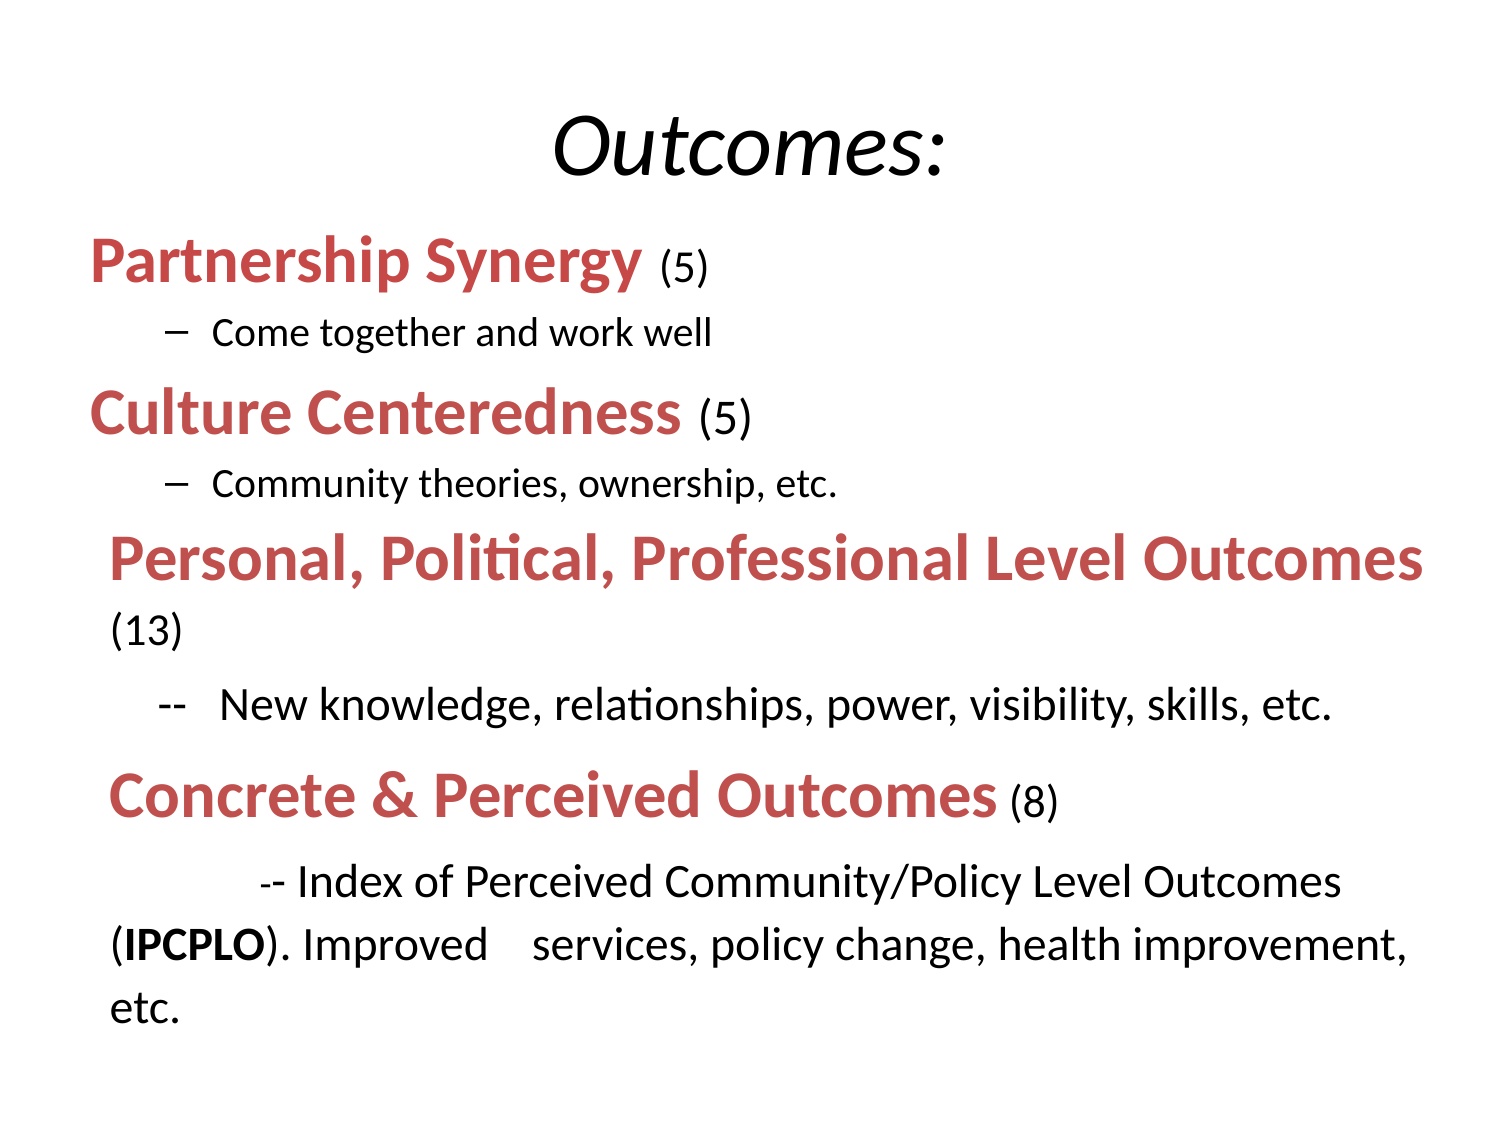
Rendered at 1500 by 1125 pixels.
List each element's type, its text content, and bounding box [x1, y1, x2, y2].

list Partnership Synergy (5) Come together and work well Culture Centeredness (5) Community theories, ownership, etc. Personal, Political, Professional Level Outcomes (13) -- New knowledge, relationships, power, visibility, skills, etc. Concrete & Perceived Outcomes (8) -- Index of Perceived Community/Policy Level Outcomes (IPCPLO). Improved services, policy change, health improvement, etc. [75, 208, 1473, 1045]
title Outcomes: [75, 45, 1425, 208]
